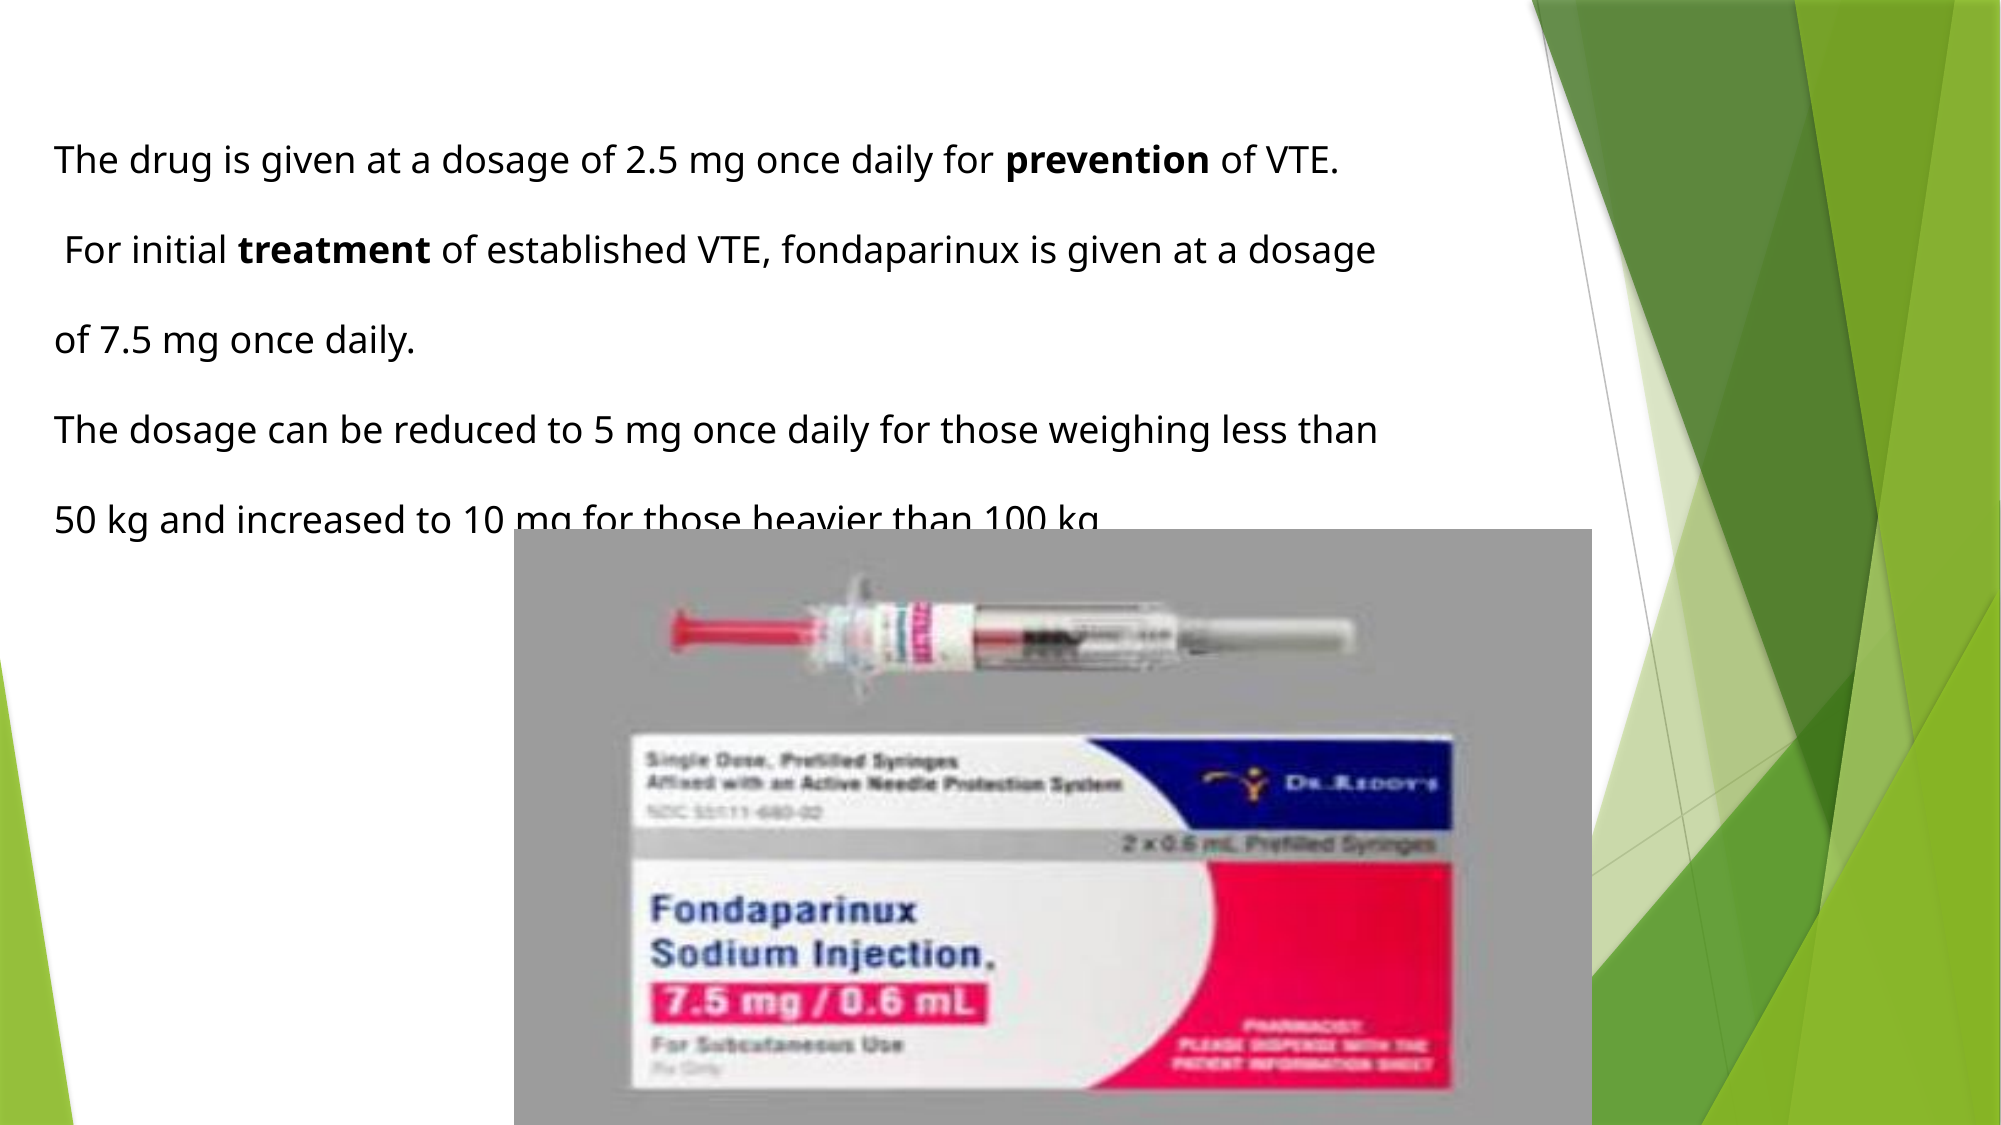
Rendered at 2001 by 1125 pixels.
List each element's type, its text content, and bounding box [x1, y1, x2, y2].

text_box The drug is given at a dosage of 2.5 mg once daily for prevention of VTE. For initial treatment of established VTE, fondaparinux is given at a dosage of 7.5 mg once daily. The dosage can be reduced to 5 mg once daily for those weighing less than 50 kg and increased to 10 mg for those heavier than 100 kg [39, 84, 1436, 549]
picture [514, 529, 1593, 1125]
